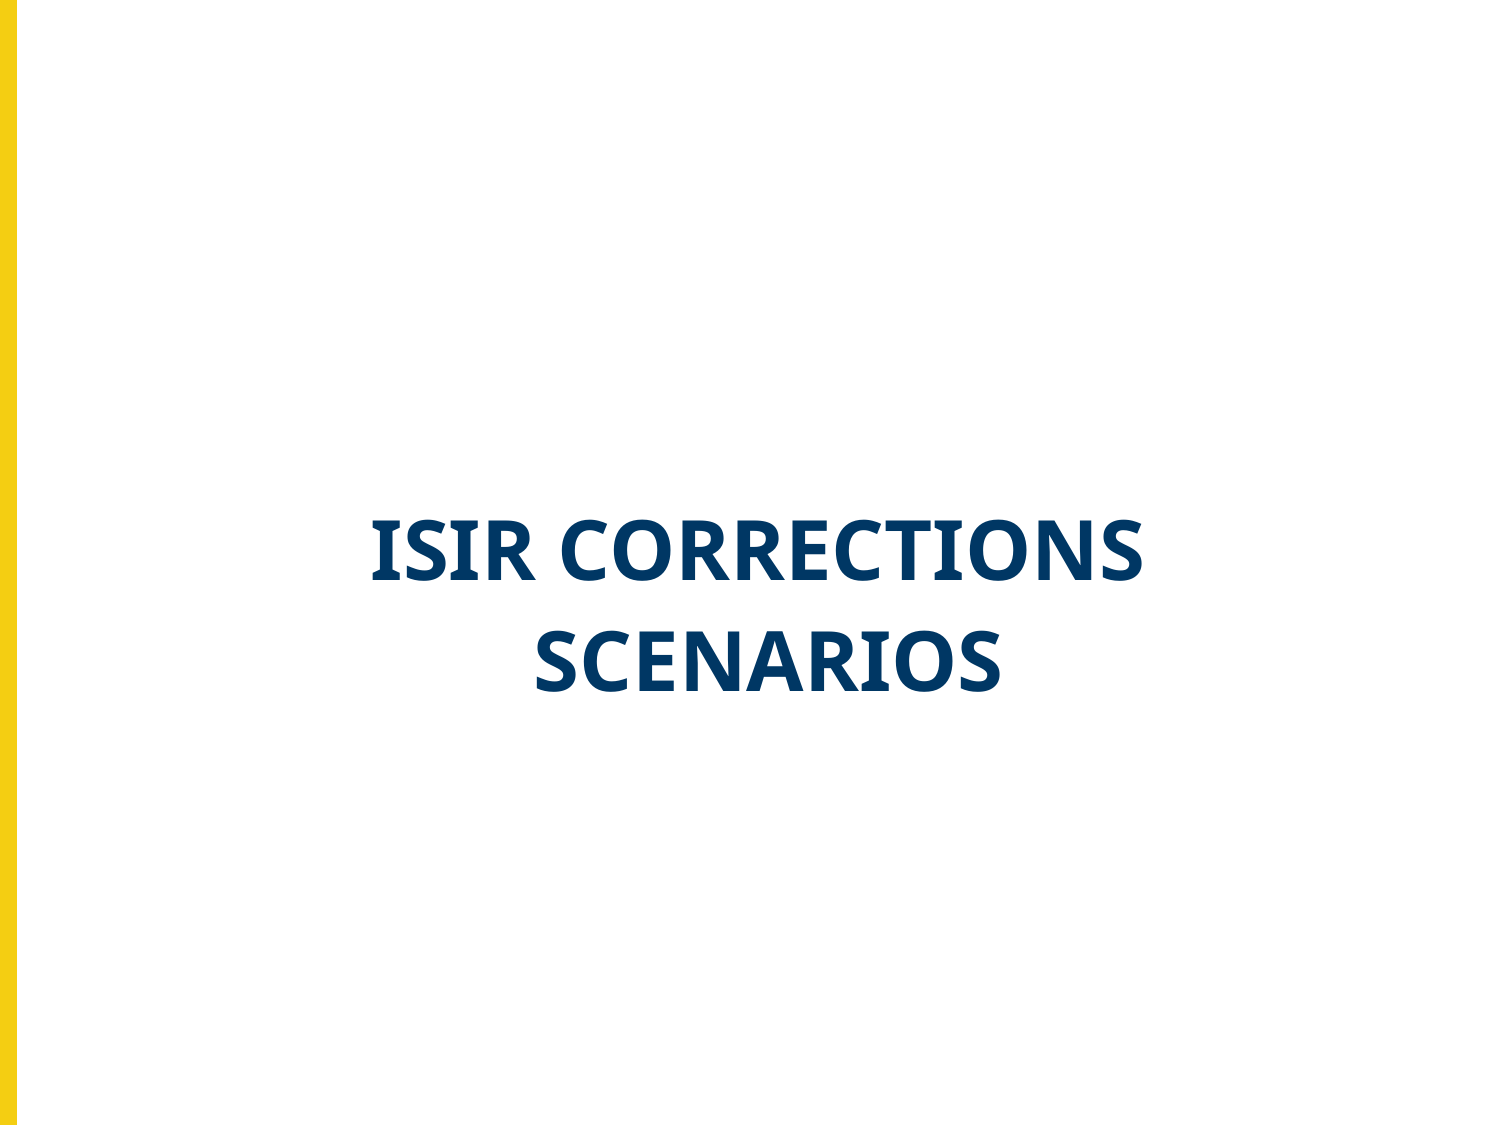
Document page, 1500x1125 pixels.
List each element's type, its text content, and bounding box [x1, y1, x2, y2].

list ISIR CORRECTIONS SCENARIOS [85, 158, 1453, 1008]
